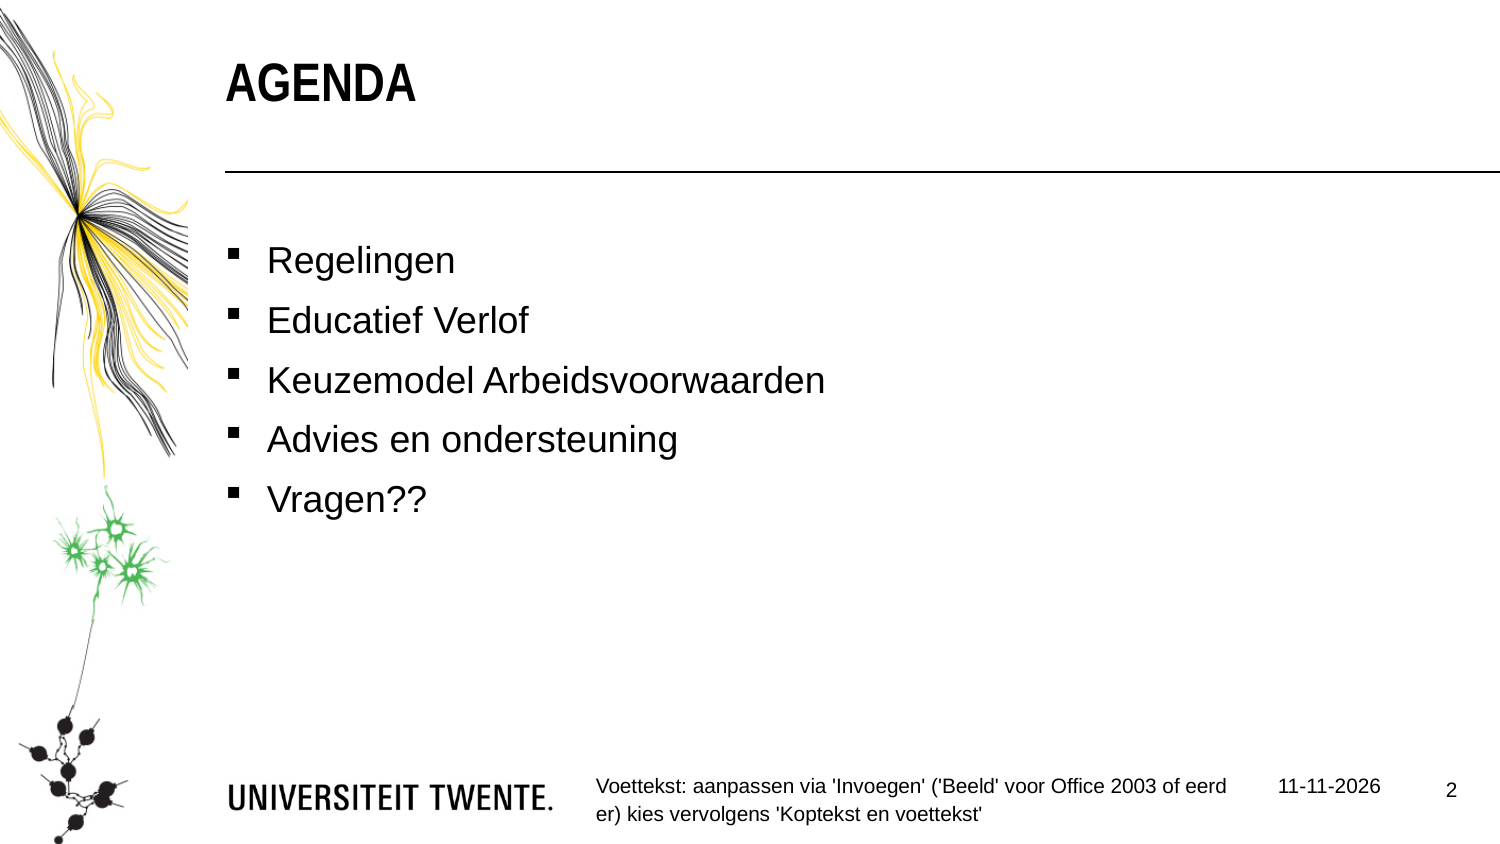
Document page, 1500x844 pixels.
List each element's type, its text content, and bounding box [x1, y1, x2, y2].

picture [0, 0, 188, 844]
picture [204, 759, 575, 835]
list AGenda [224, 21, 1454, 113]
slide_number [1243, 759, 1397, 819]
list Regelingen Educatief Verlof Keuzemodel Arbeidsvoorwaarden Advies en ondersteuning Vragen?? [224, 221, 1458, 661]
footer Voettekst: aanpassen via 'Invoegen' ('Beeld' voor Office 2003 of eerder) kies vervolgens 'Koptekst en voettekst' [580, 759, 1243, 819]
slide_number 2 [1395, 763, 1458, 823]
